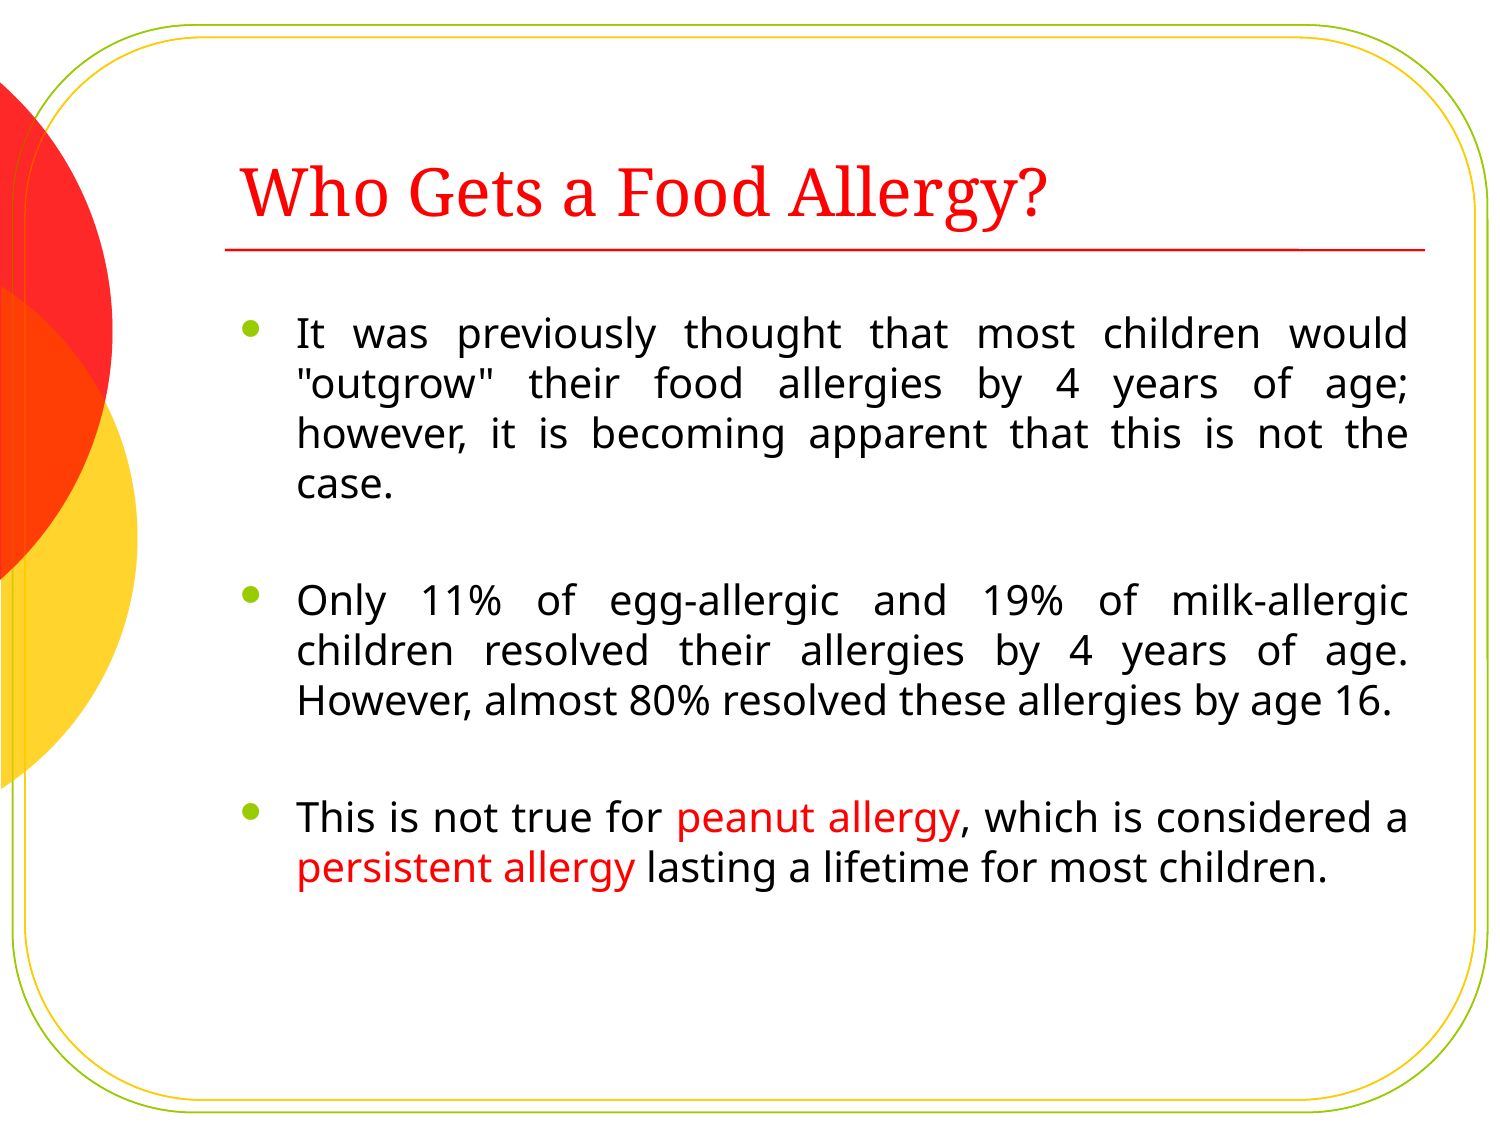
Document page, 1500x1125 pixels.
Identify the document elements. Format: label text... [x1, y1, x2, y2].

title Who Gets a Food Allergy? [224, 49, 1425, 238]
list It was previously thought that most children would "outgrow" their food allergies by 4 years of age; however, it is becoming apparent that this is not the case. Only 11% of egg-allergic and 19% of milk-allergic children resolved their allergies by 4 years of age. However, almost 80% resolved these allergies by age 16. This is not true for peanut allergy, which is considered a persistent allergy lasting a lifetime for most children. [224, 299, 1425, 1051]
